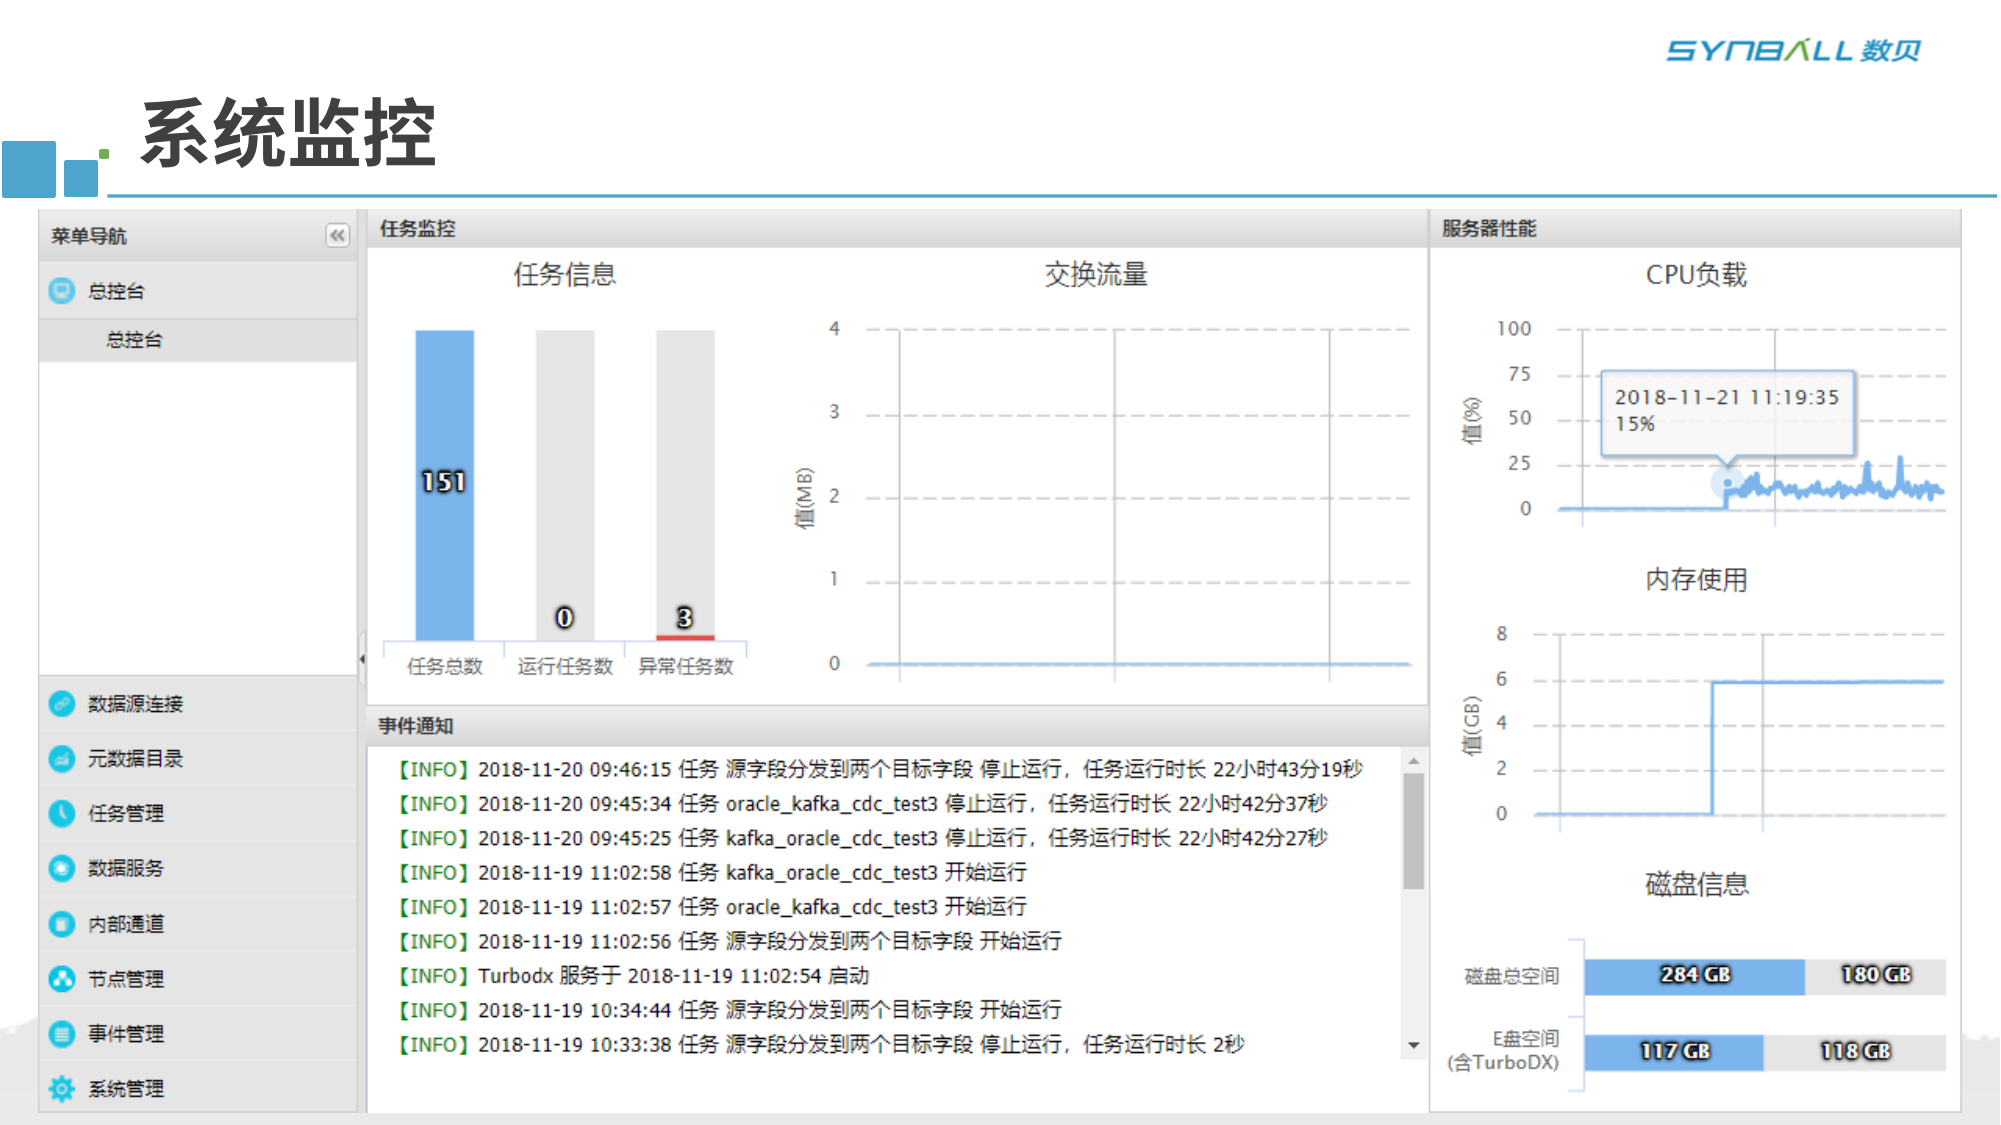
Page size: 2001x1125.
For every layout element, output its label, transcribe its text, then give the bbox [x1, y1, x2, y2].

picture [0, 0, 2000, 1125]
title 系统监控 [122, 72, 1900, 185]
